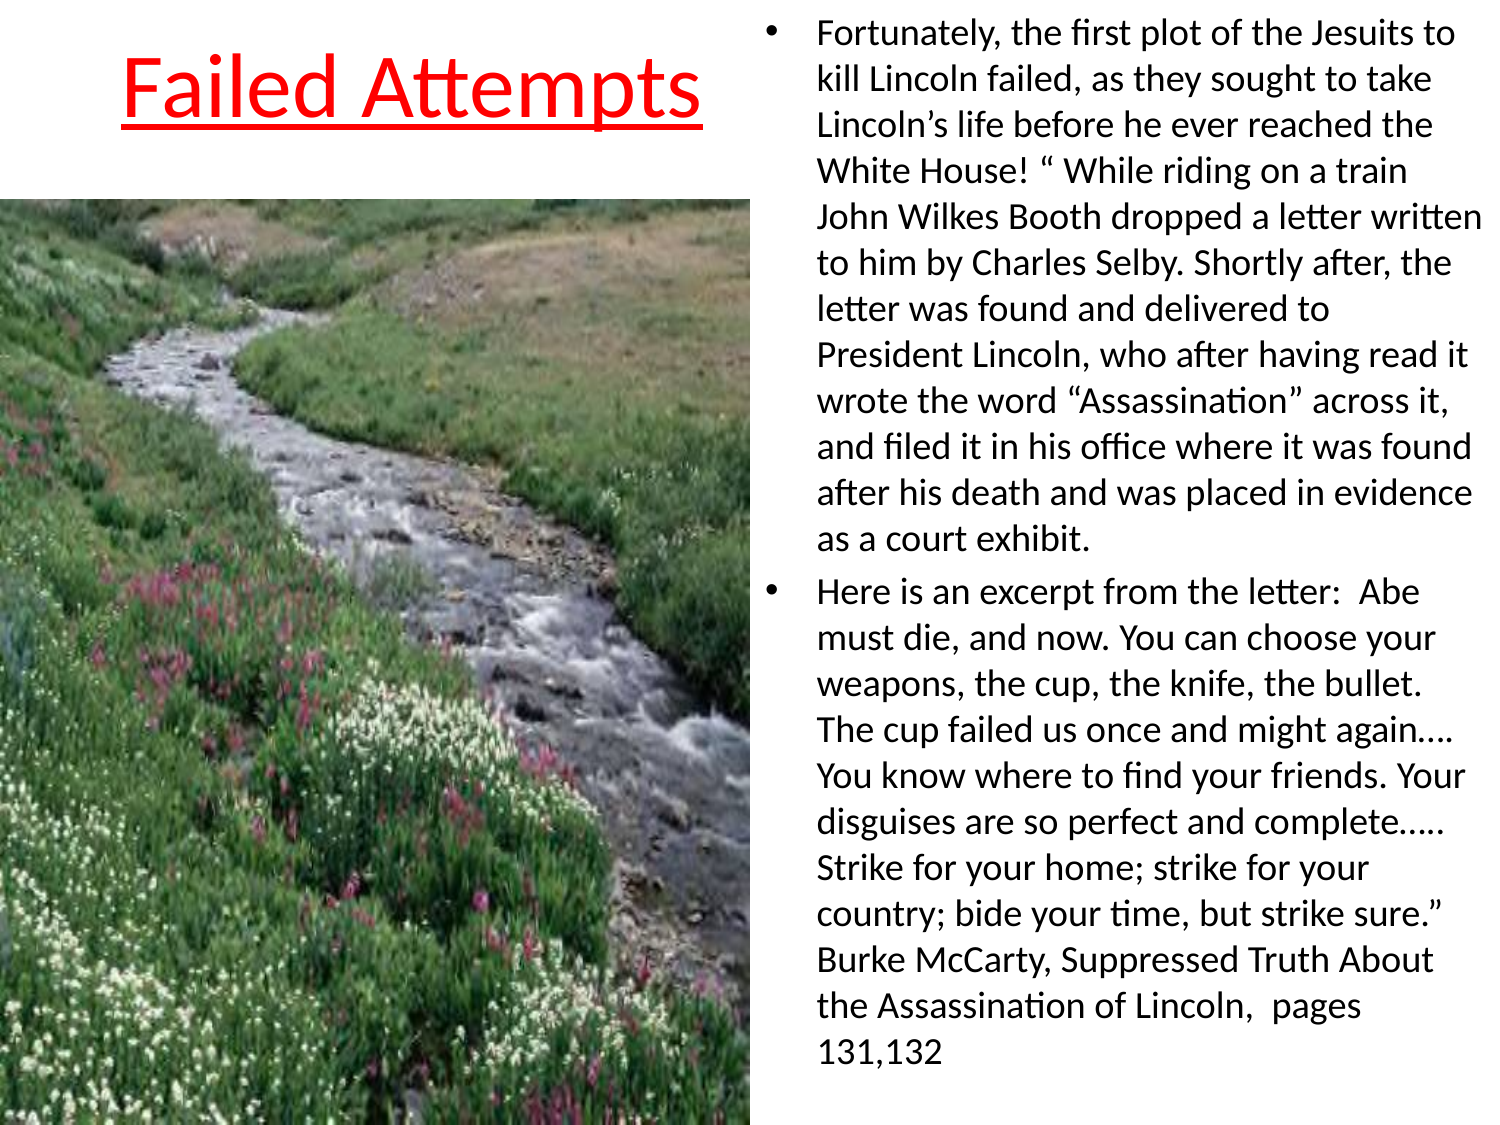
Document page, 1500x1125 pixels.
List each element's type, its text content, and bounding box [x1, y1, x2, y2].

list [0, 199, 751, 1125]
title Failed Attempts [75, 0, 750, 163]
list Fortunately, the first plot of the Jesuits to kill Lincoln failed, as they sought to take Lincoln’s life before he ever reached the White House! “ While riding on a train John Wilkes Booth dropped a letter written to him by Charles Selby. Shortly after, the letter was found and delivered to President Lincoln, who after having read it wrote the word “Assassination” across it, and filed it in his office where it was found after his death and was placed in evidence as a court exhibit. Here is an excerpt from the letter: Abe must die, and now. You can choose your weapons, the cup, the knife, the bullet. The cup failed us once and might again…. You know where to find your friends. Your disguises are so perfect and complete….. Strike for your home; strike for your country; bide your time, but strike sure.” Burke McCarty, Suppressed Truth About the Assassination of Lincoln, pages 131,132 [750, 0, 1500, 1125]
